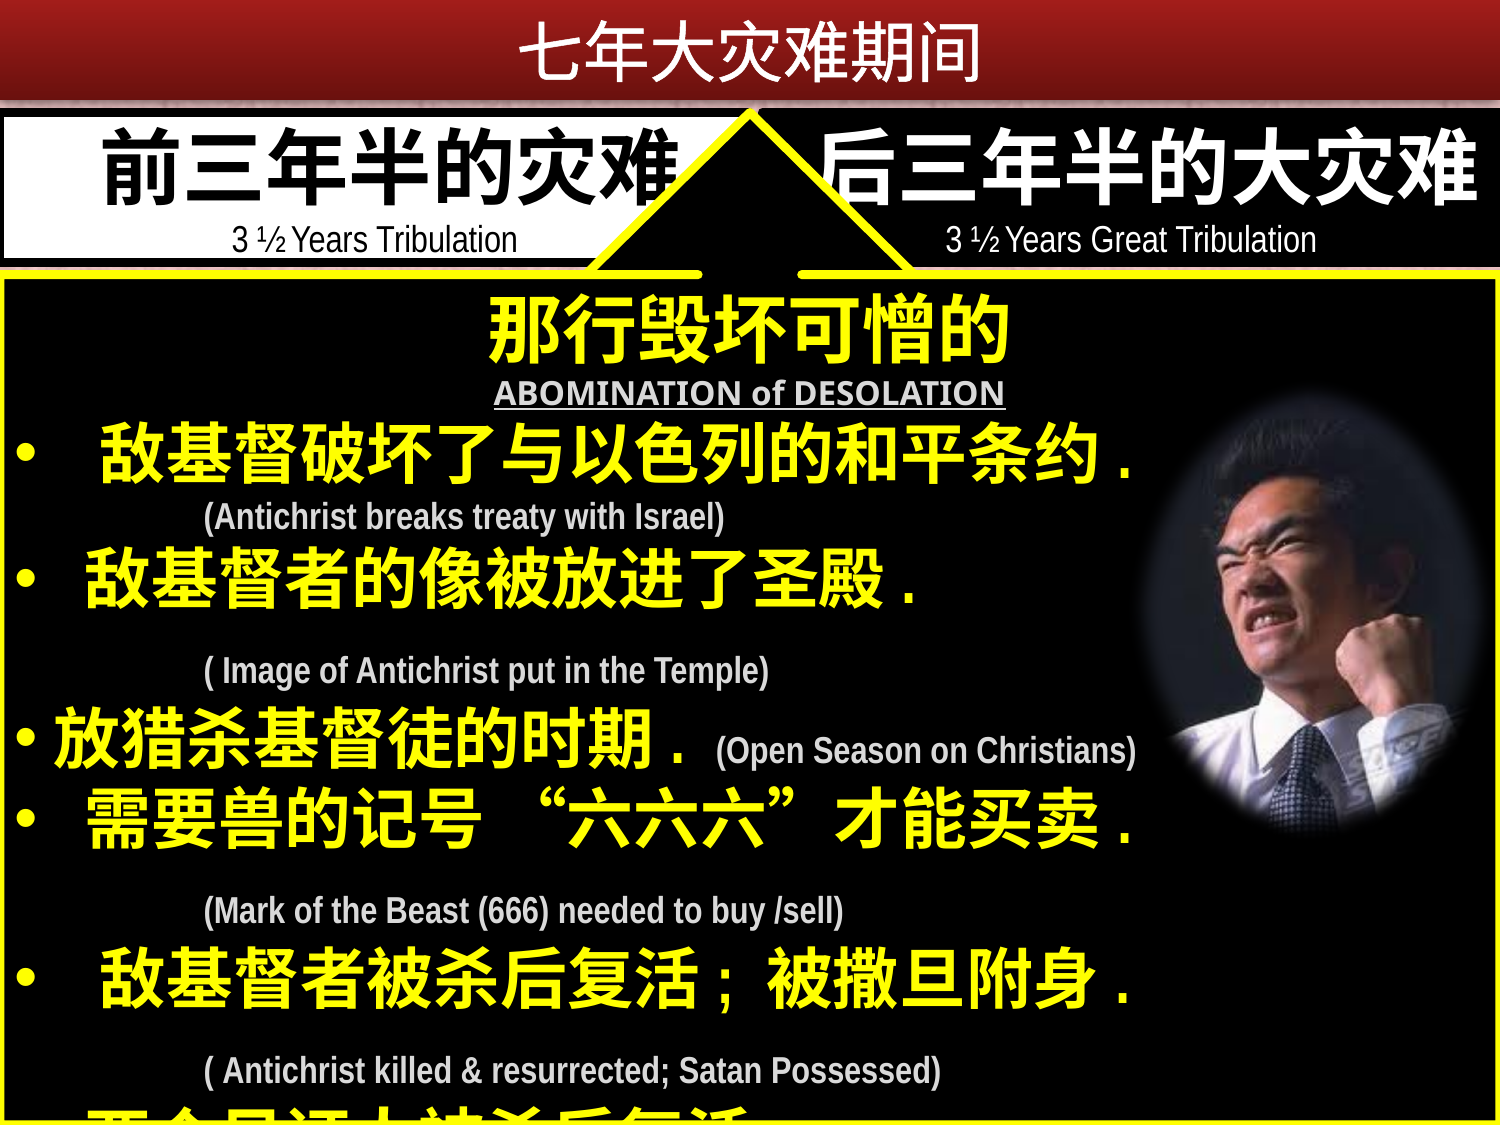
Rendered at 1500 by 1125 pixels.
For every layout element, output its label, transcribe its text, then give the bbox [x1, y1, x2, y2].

text_box 那行毁坏可憎的 ABOMINATION of DESOLATION 敌基督破坏了与以色列的和平条约. (Antichrist breaks treaty with Israel) 敌基督者的像被放进了圣殿. ( Image of Antichrist put in the Temple) 放猎杀基督徒的时期. (Open Season on Christians) 需要兽的记号 “六六六”才能买卖. (Mark of the Beast (666) needed to buy /sell) 敌基督者被杀后复活; 被撒旦附身. ( Antichrist killed & resurrected; Satan Possessed) 两个见证人被杀后复活. (2 Witnesses Killed & Resurrected ) [0, 107, 1500, 1125]
text_box 后三年半的大灾难 3 ½ Years Great Tribulation [758, 111, 1500, 267]
picture [0, 100, 1500, 113]
text_box 前三年半的灾难 3 ½ Years Tribulation [0, 111, 743, 267]
picture [901, 374, 1500, 989]
text_box 七年大灾难期间 [0, 0, 1500, 100]
